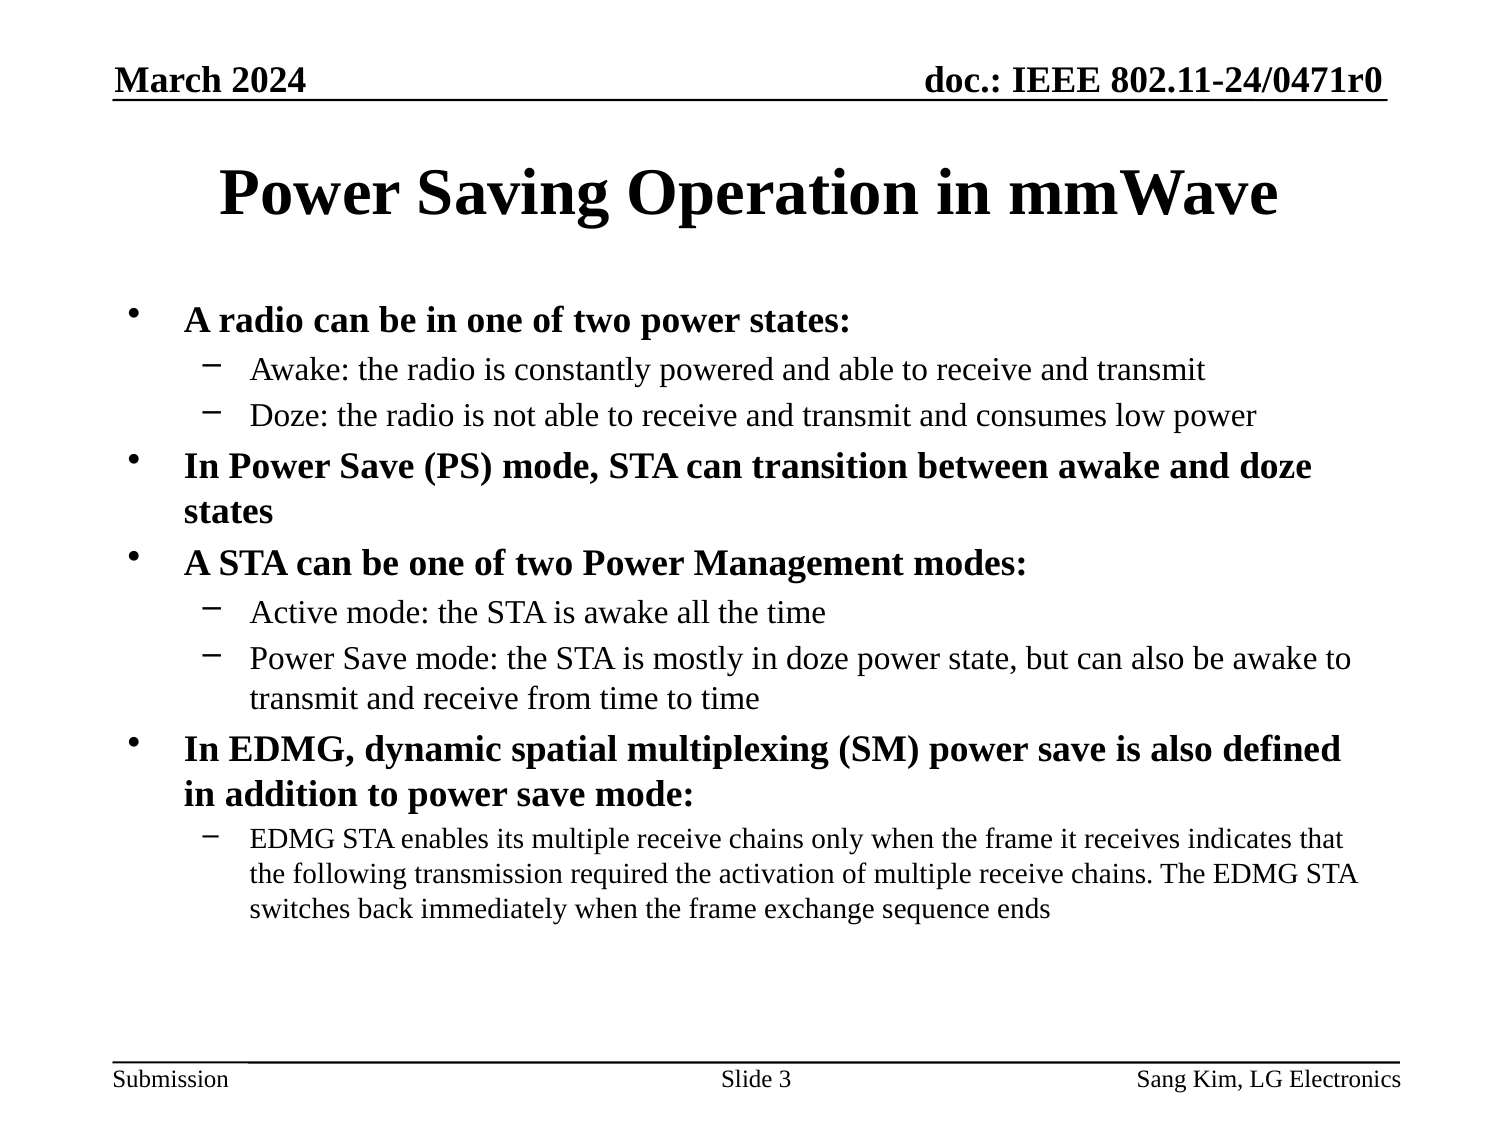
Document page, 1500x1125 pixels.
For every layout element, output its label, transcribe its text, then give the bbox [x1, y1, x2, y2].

title Power Saving Operation in mmWave [112, 112, 1388, 263]
list A radio can be in one of two power states: Awake: the radio is constantly powered and able to receive and transmit Doze: the radio is not able to receive and transmit and consumes low power In Power Save (PS) mode, STA can transition between awake and doze states A STA can be one of two Power Management modes: Active mode: the STA is awake all the time Power Save mode: the STA is mostly in doze power state, but can also be awake to transmit and receive from time to time In EDMG, dynamic spatial multiplexing (SM) power save is also defined in addition to power save mode: EDMG STA enables its multiple receive chains only when the frame it receives indicates that the following transmission required the activation of multiple receive chains. The EDMG STA switches back immediately when the frame exchange sequence ends [112, 287, 1388, 1000]
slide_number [114, 0, 309, 101]
slide_number Slide 3 [712, 1061, 800, 1093]
footer Sang Kim, LG Electronics [1132, 1061, 1402, 1093]
